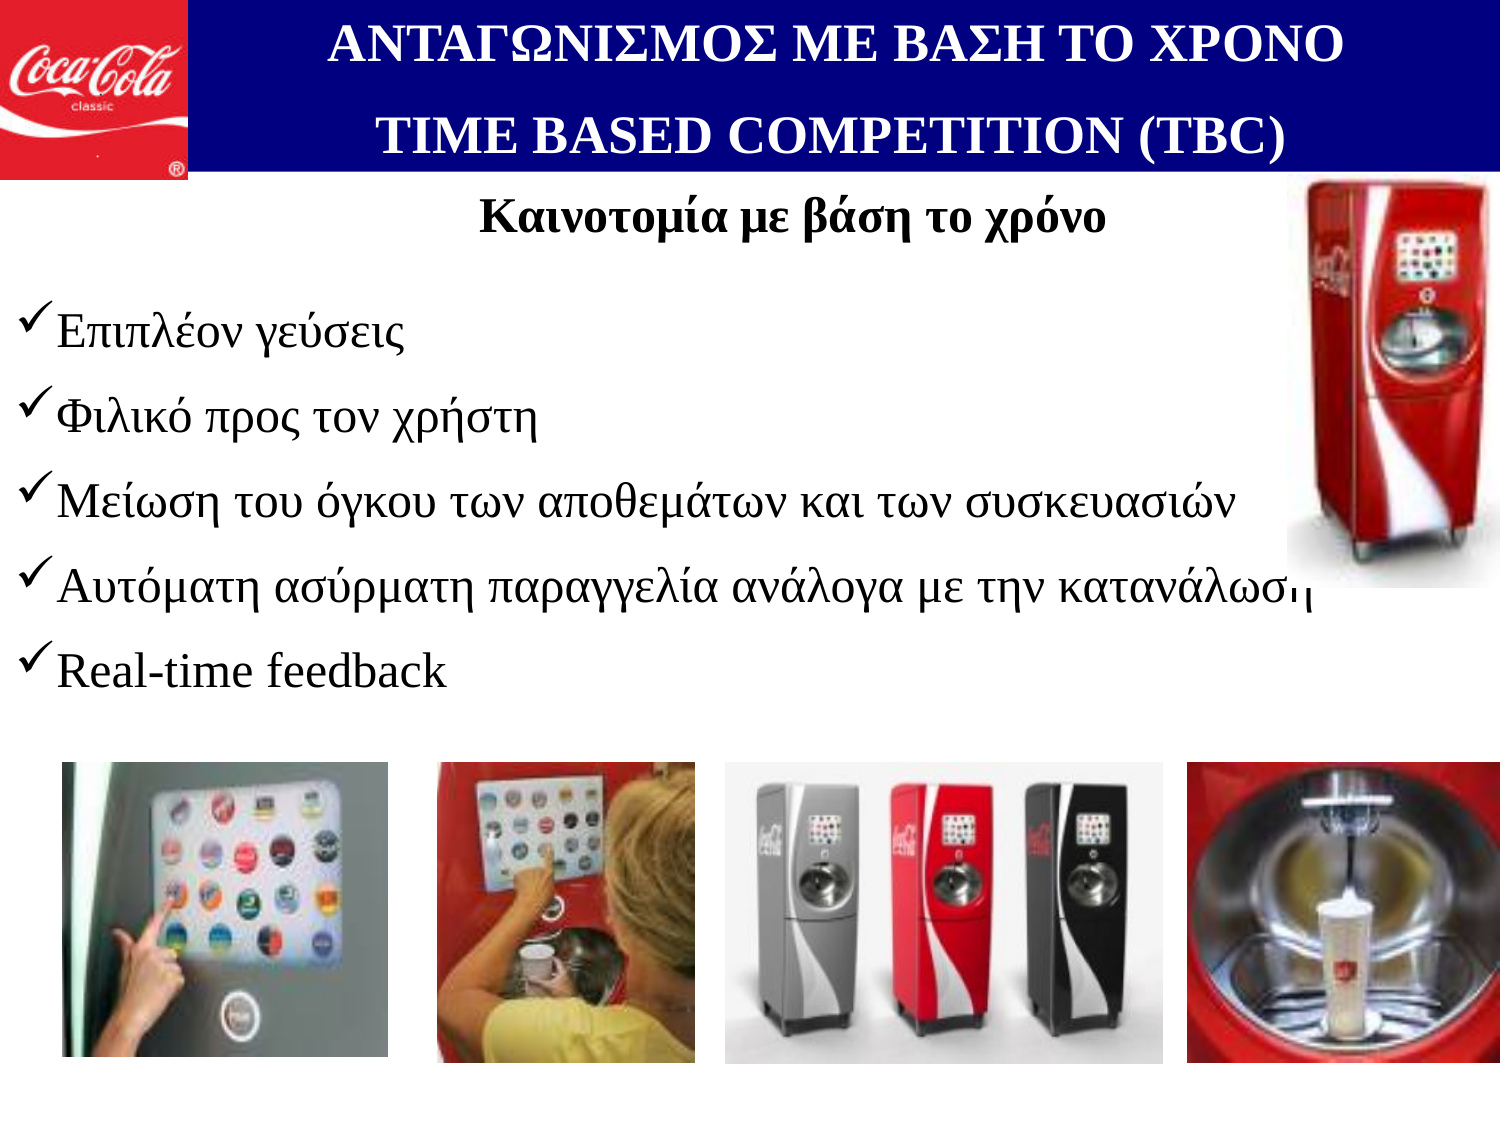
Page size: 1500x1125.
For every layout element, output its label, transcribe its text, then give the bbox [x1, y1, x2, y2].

picture [62, 762, 388, 1057]
text_box ΑΝΤΑΓΩΝΙΣΜΟΣ ΜΕ ΒΑΣΗ ΤΟ ΧΡΟΝΟ TIME BASED COMPETITION (TBC) [188, 0, 1500, 172]
picture [437, 762, 695, 1063]
text_box Καινοτομία με βάση το χρόνο [87, 174, 1286, 250]
picture [724, 762, 1163, 1064]
text_box Επιπλέον γεύσεις Φιλικό προς τον χρήστη Μείωση του όγκου των αποθεμάτων και των συσκευασιών Αυτόματη ασύρματη παραγγελία ανάλογα με την κατανάλωση Real-time feedback [0, 290, 1463, 706]
picture [1287, 174, 1500, 588]
picture [1187, 762, 1500, 1063]
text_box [0, 0, 188, 180]
